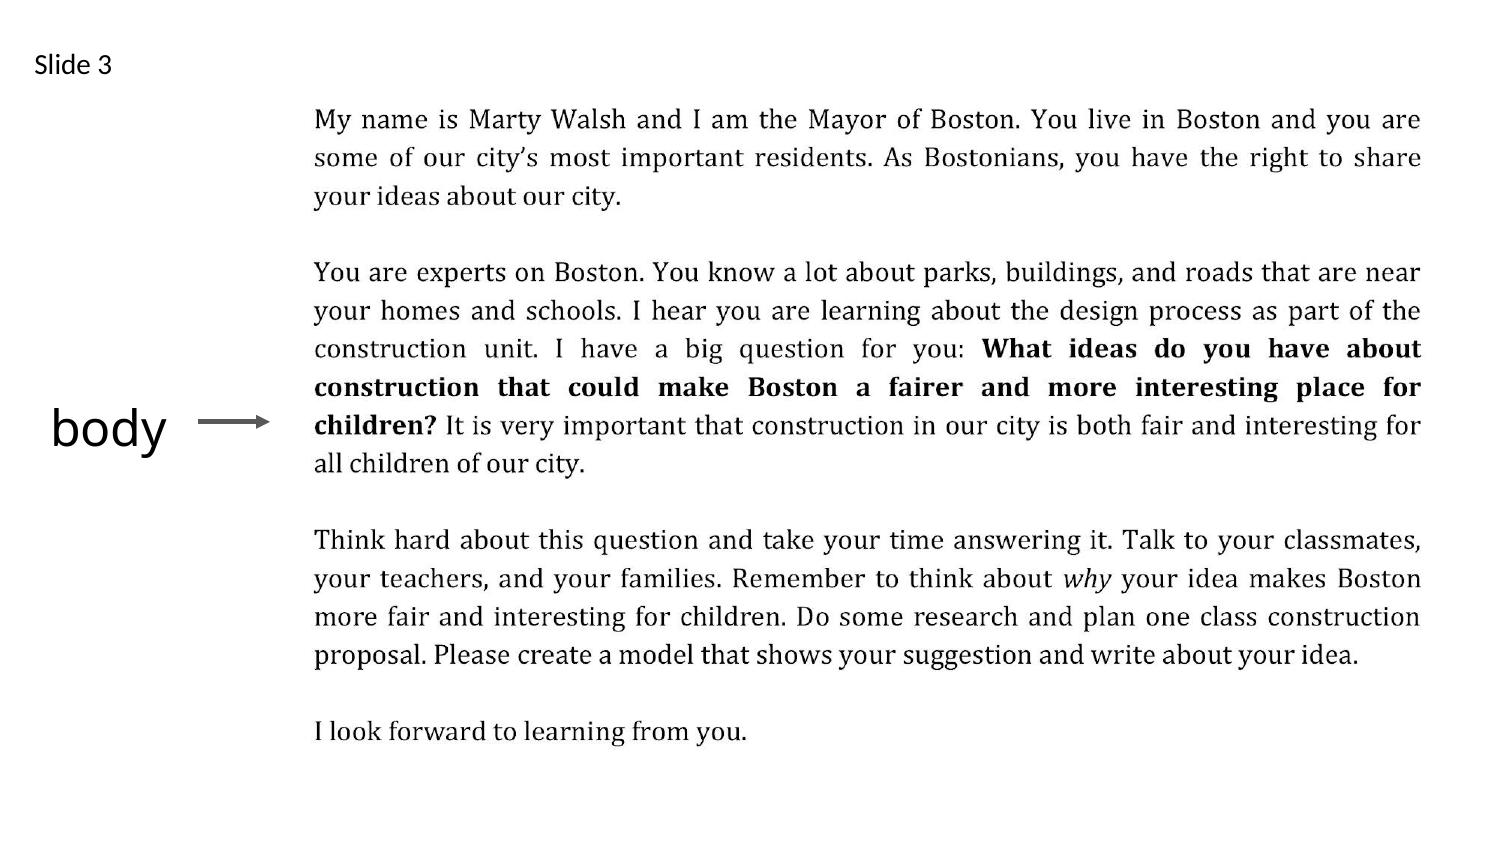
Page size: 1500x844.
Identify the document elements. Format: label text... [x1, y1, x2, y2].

picture [269, 79, 1454, 764]
text_box Slide 3 [19, 29, 1037, 149]
text_box body [19, 381, 198, 463]
